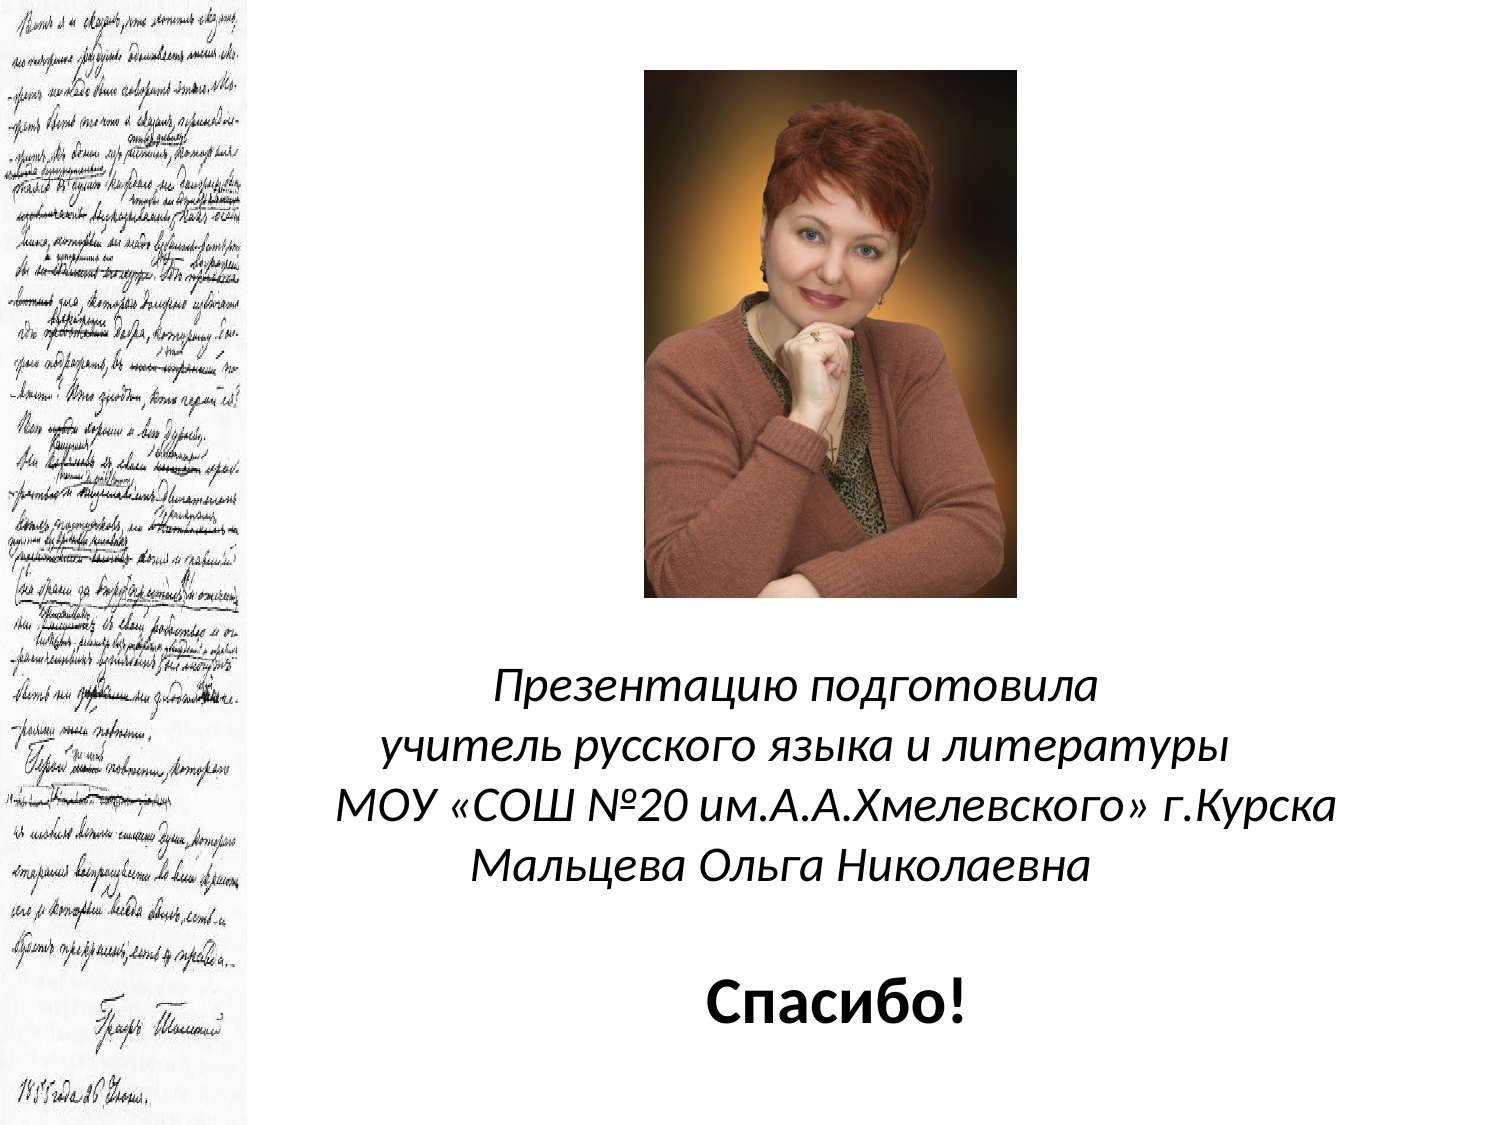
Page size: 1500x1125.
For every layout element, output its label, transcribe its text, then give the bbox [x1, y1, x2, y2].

picture [0, 0, 247, 1125]
text_box Презентацию подготовила учитель русского языка и литературы МОУ «СОШ №20 им.А.А.Хмелевского» г.Курска Мальцева Ольга Николаевна [319, 644, 1353, 900]
text_box Спасибо! [691, 949, 1032, 1044]
picture [644, 70, 1017, 598]
